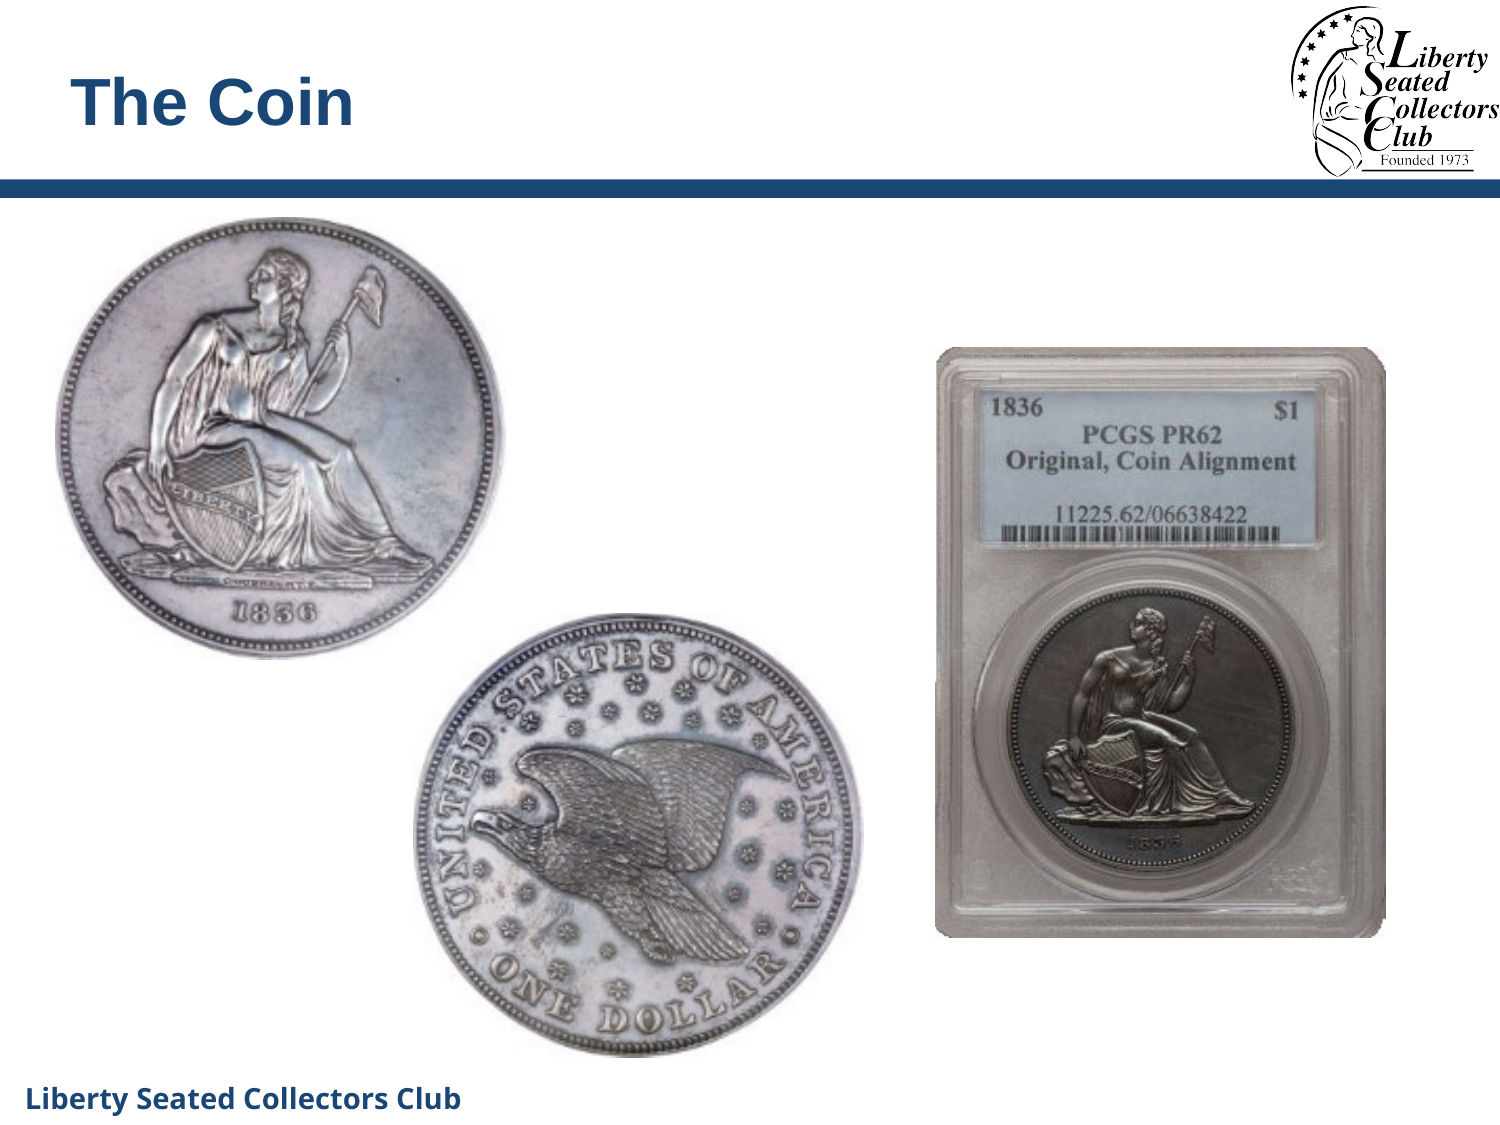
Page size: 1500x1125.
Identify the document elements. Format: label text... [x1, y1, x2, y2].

text_box The Coin [55, 51, 1259, 148]
picture [55, 216, 864, 1058]
picture [1291, 6, 1500, 179]
picture [935, 347, 1386, 938]
